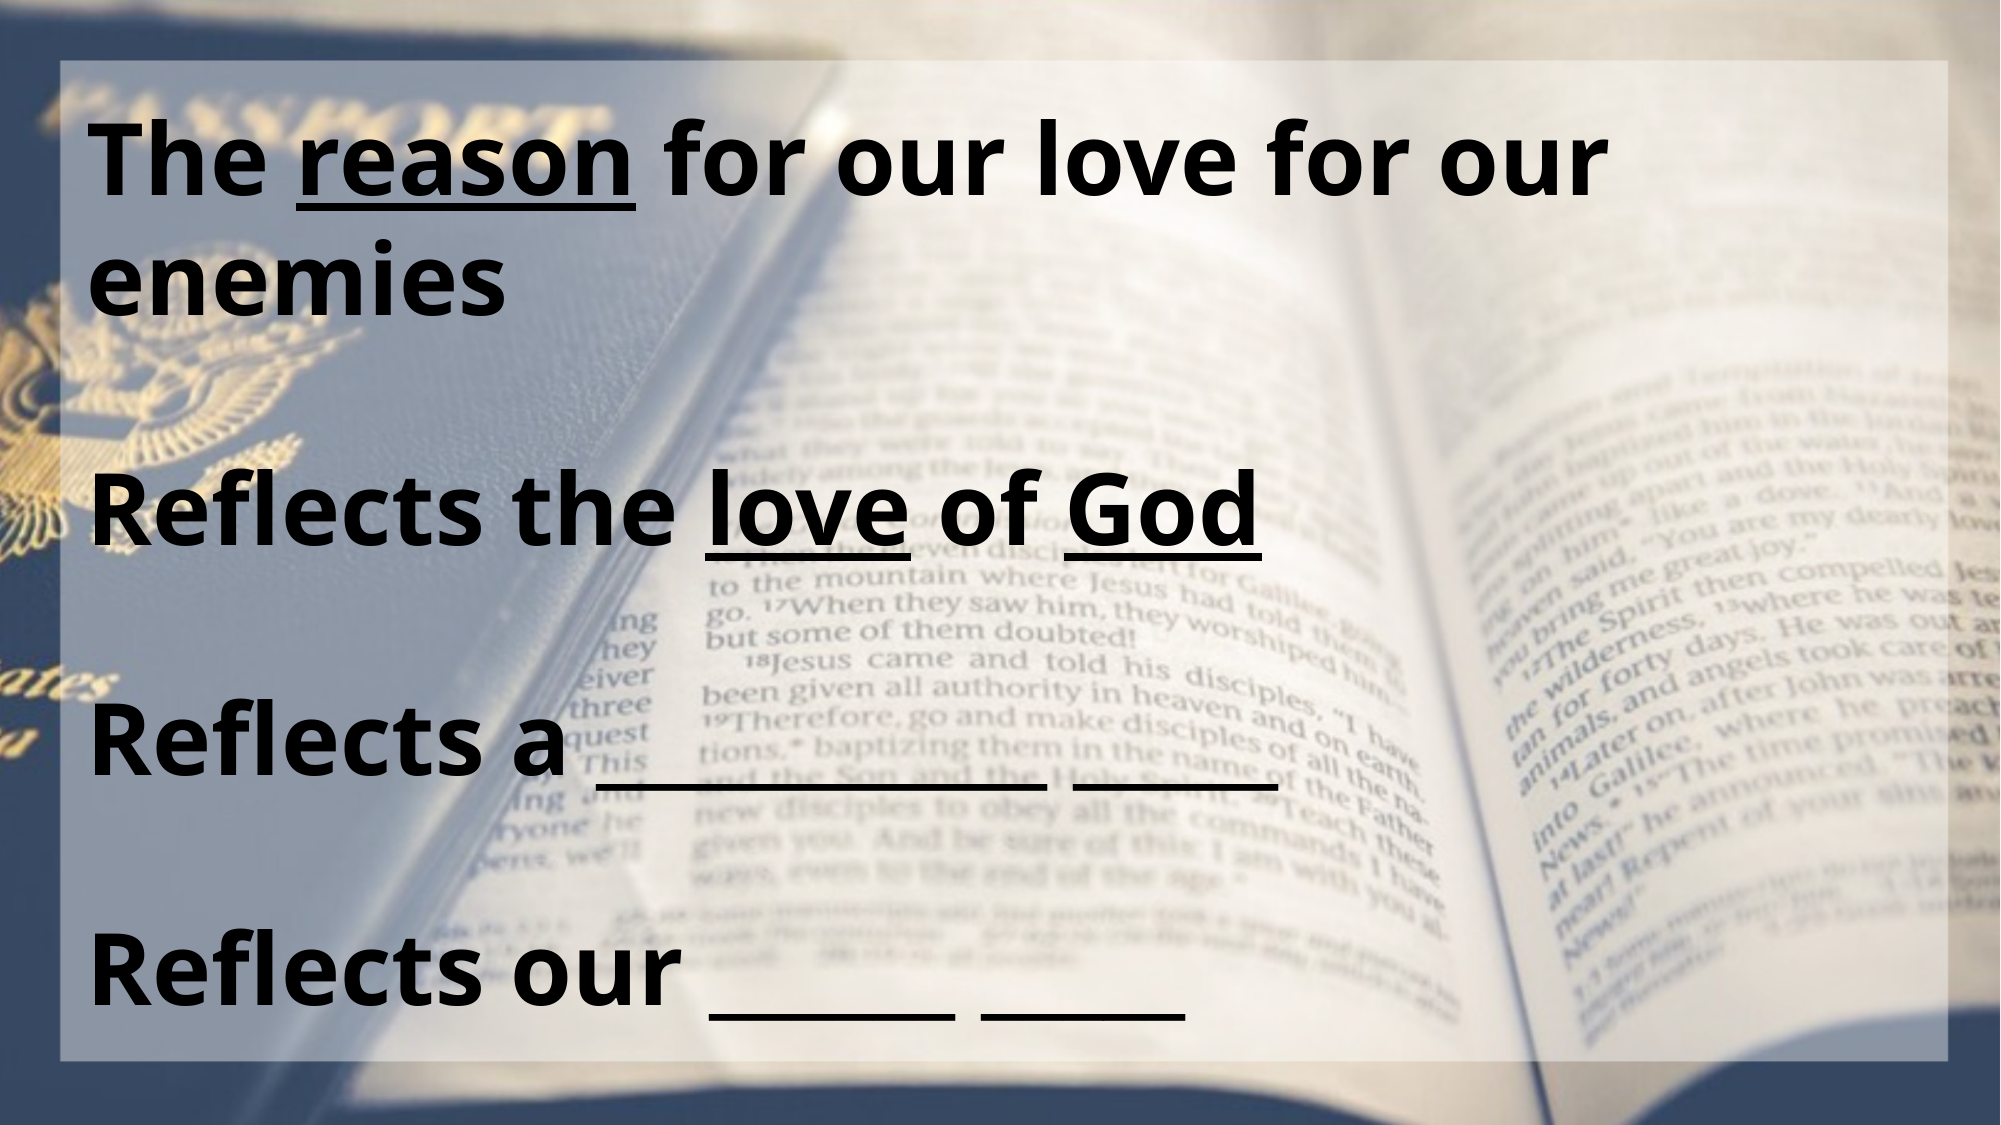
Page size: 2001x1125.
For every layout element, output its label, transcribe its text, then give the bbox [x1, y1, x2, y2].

picture [0, 0, 2001, 1125]
text_box The reason for our love for our enemies Reflects the love of God Reflects a ___________ _____ Reflects our ______ _____ [72, 88, 1940, 1033]
